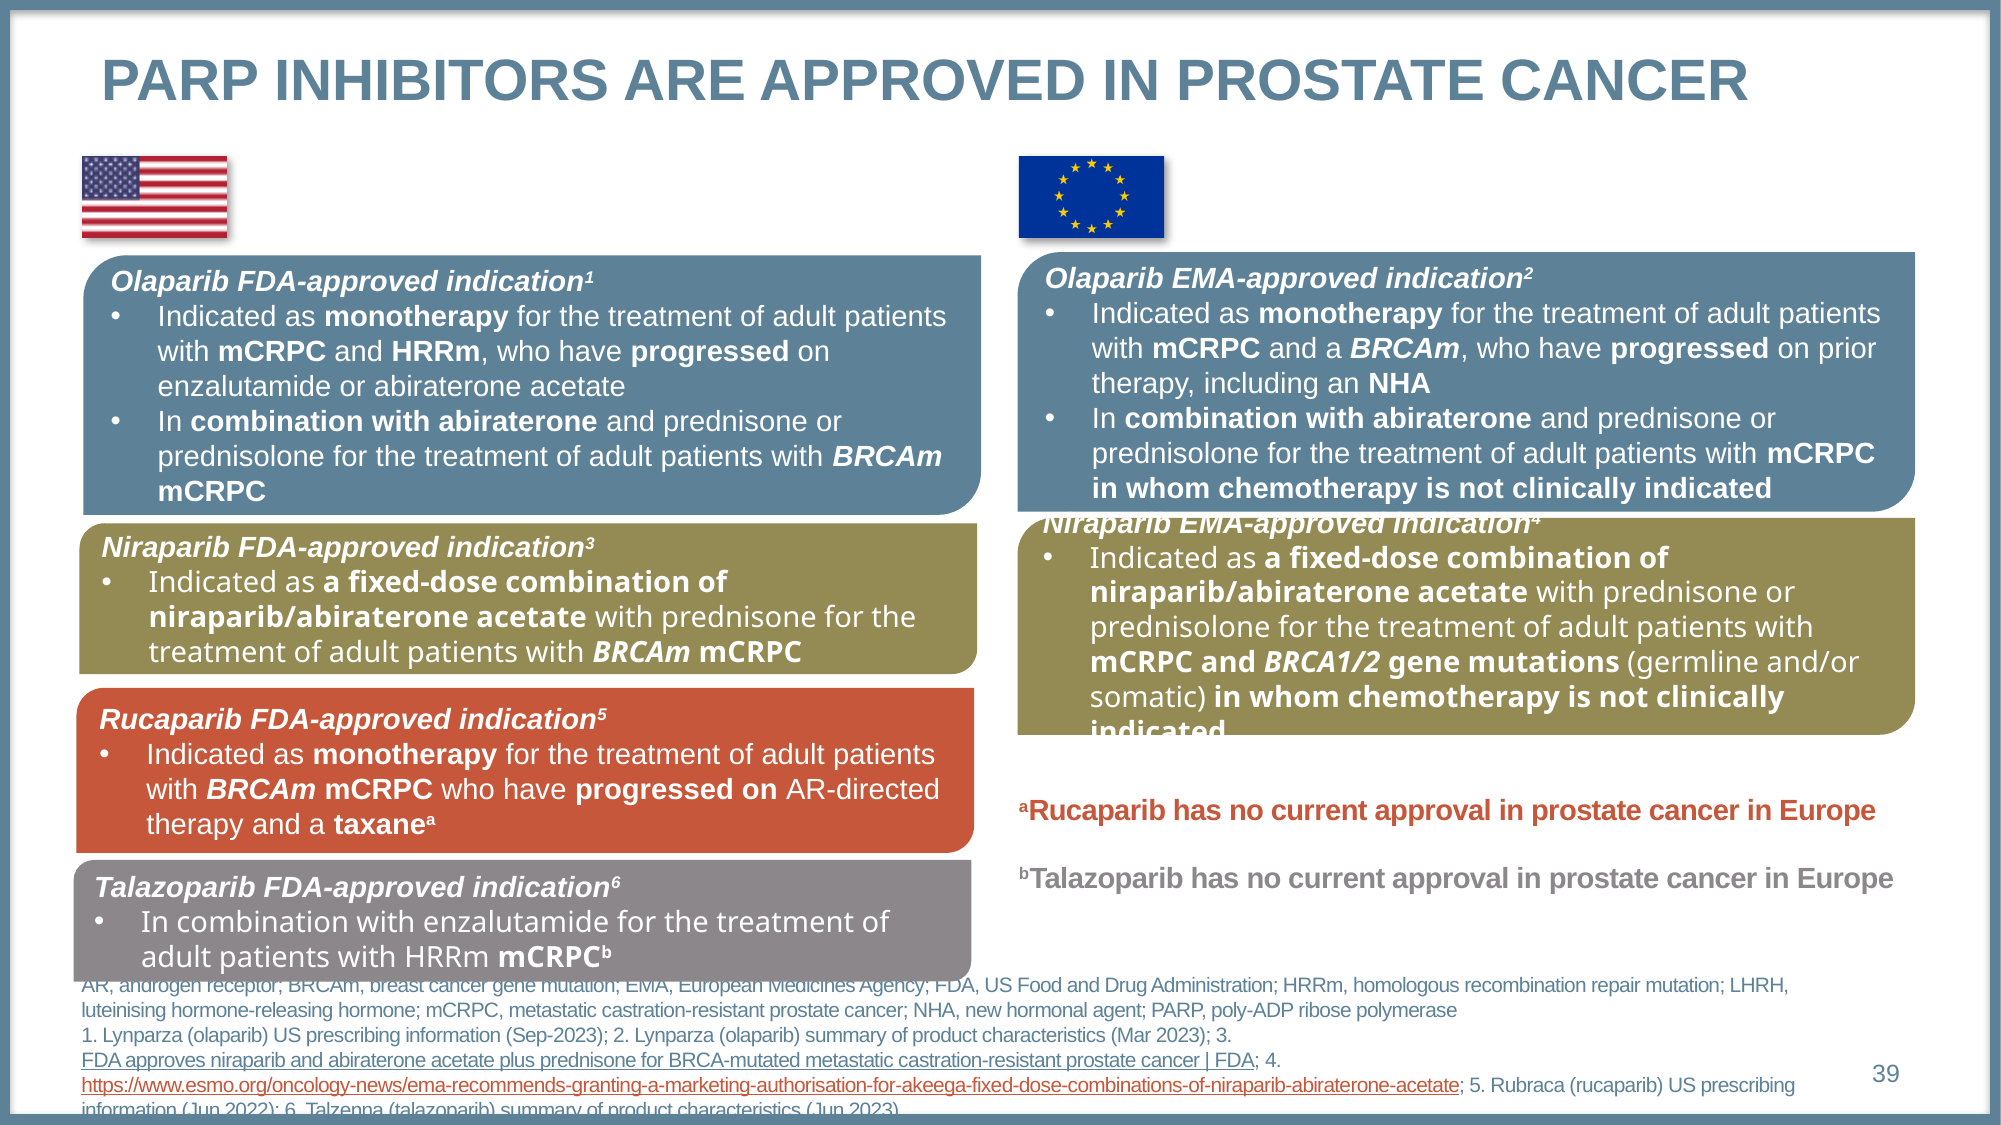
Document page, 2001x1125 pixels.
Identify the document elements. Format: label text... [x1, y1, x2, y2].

text_box Olaparib FDA-approved indication1 Indicated as monotherapy for the treatment of adult patients with mCRPC and HRRm, who have progressed on enzalutamide or abiraterone acetate In combination with abiraterone and prednisone or prednisolone for the treatment of adult patients with BRCAm mCRPC [83, 255, 982, 515]
text_box aRucaparib has no current approval in prostate cancer in Europe [1018, 779, 1917, 840]
text_box Niraparib EMA-approved indication4 Indicated as a fixed-dose combination of niraparib/abiraterone acetate with prednisone or prednisolone for the treatment of adult patients with mCRPC and BRCA1/2 gene mutations (germline and/or somatic) in whom chemotherapy is not clinically indicated [1017, 517, 1916, 735]
picture [1018, 156, 1165, 238]
text_box Rucaparib FDA-approved indication5 Indicated as monotherapy for the treatment of adult patients with BRCAm mCRPC who have progressed on AR-directed therapy and a taxanea [76, 687, 975, 853]
title PARP inhibitors are approved in prostate cancer [101, 42, 1900, 185]
text_box Olaparib EMA-approved indication2 Indicated as monotherapy for the treatment of adult patients with mCRPC and a BRCAm, who have progressed on prior therapy, including an NHA In combination with abiraterone and prednisone or prednisolone for the treatment of adult patients with mCRPC in whom chemotherapy is not clinically indicated [1017, 252, 1916, 512]
text_box Talazoparib FDA-approved indication6 In combination with enzalutamide for the treatment of adult patients with HRRm mCRPCb [73, 859, 972, 982]
picture [81, 156, 228, 238]
text_box Niraparib FDA-approved indication3 Indicated as a fixed-dose combination of niraparib/abiraterone acetate with prednisone for the treatment of adult patients with BRCAm mCRPC [79, 523, 978, 675]
slide_number 39 [1724, 1042, 1900, 1103]
text_box bTalazoparib has no current approval in prostate cancer in Europe [1018, 846, 1917, 907]
list AR, androgen receptor; BRCAm, breast cancer gene mutation; EMA, European Medicines Agency; FDA, US Food and Drug Administration; HRRm, homologous recombination repair mutation; LHRH, luteinising hormone-releasing hormone; mCRPC, metastatic castration-resistant prostate cancer; NHA, new hormonal agent; PARP, poly-ADP ribose polymerase 1. Lynparza (olaparib) US prescribing information (Sep-2023); 2. Lynparza (olaparib) summary of product characteristics (Mar 2023); 3. FDA approves niraparib and abiraterone acetate plus prednisone for BRCA-mutated metastatic castration-resistant prostate cancer | FDA; 4. https://www.esmo.org/oncology-news/ema-recommends-granting-a-marketing-authorisation-for-akeega-fixed-dose-combinations-of-niraparib-abiraterone-acetate; 5. Rubraca (rucaparib) US prescribing information (Jun 2022); 6. Talzenna (talazoparib) summary of product characteristics (Jun 2023) [81, 1016, 1854, 1077]
